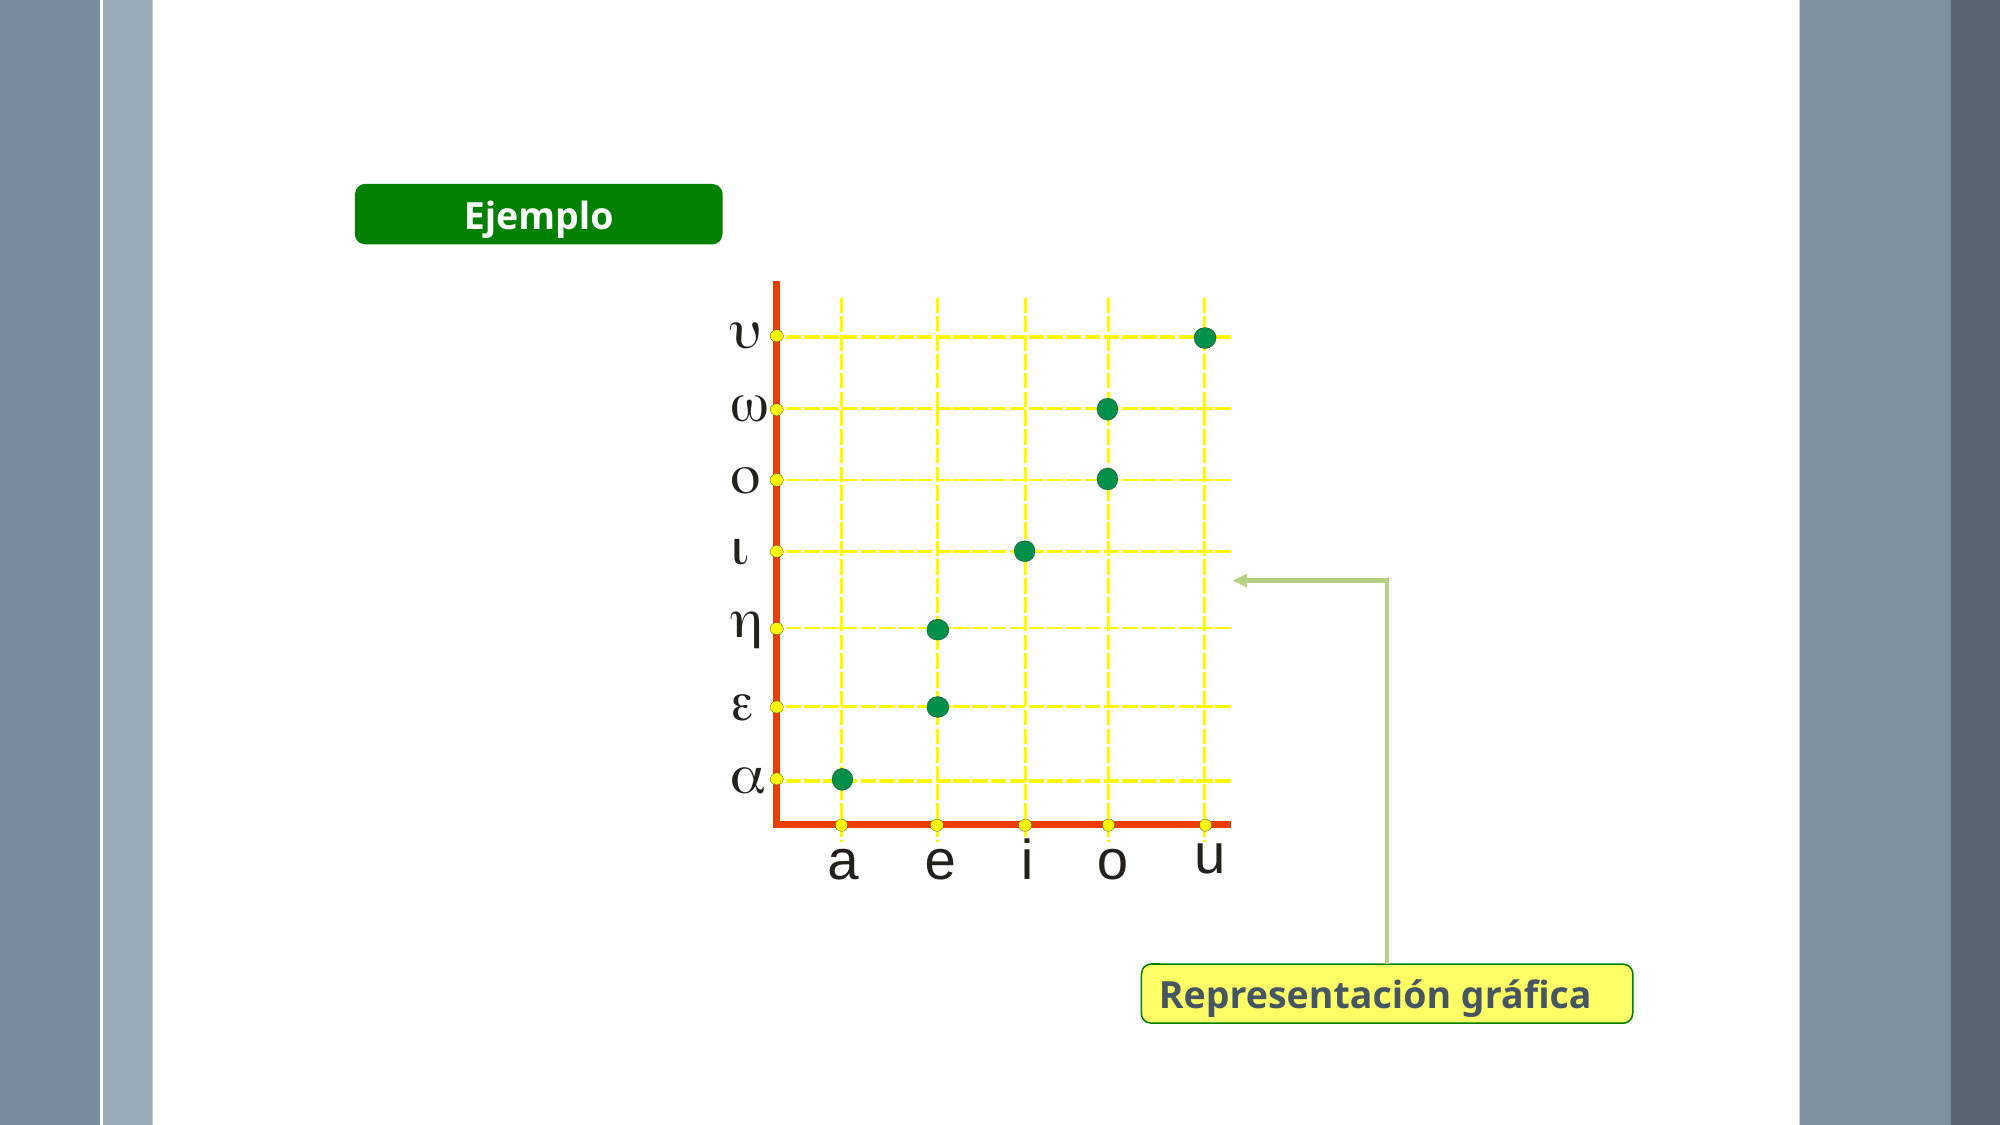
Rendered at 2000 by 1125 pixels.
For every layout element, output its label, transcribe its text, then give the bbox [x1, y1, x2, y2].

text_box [1233, 695, 1502, 850]
text_box Ejemplo [355, 184, 722, 244]
text_box Representación gráfica [1141, 964, 1633, 1024]
picture [728, 278, 1233, 883]
